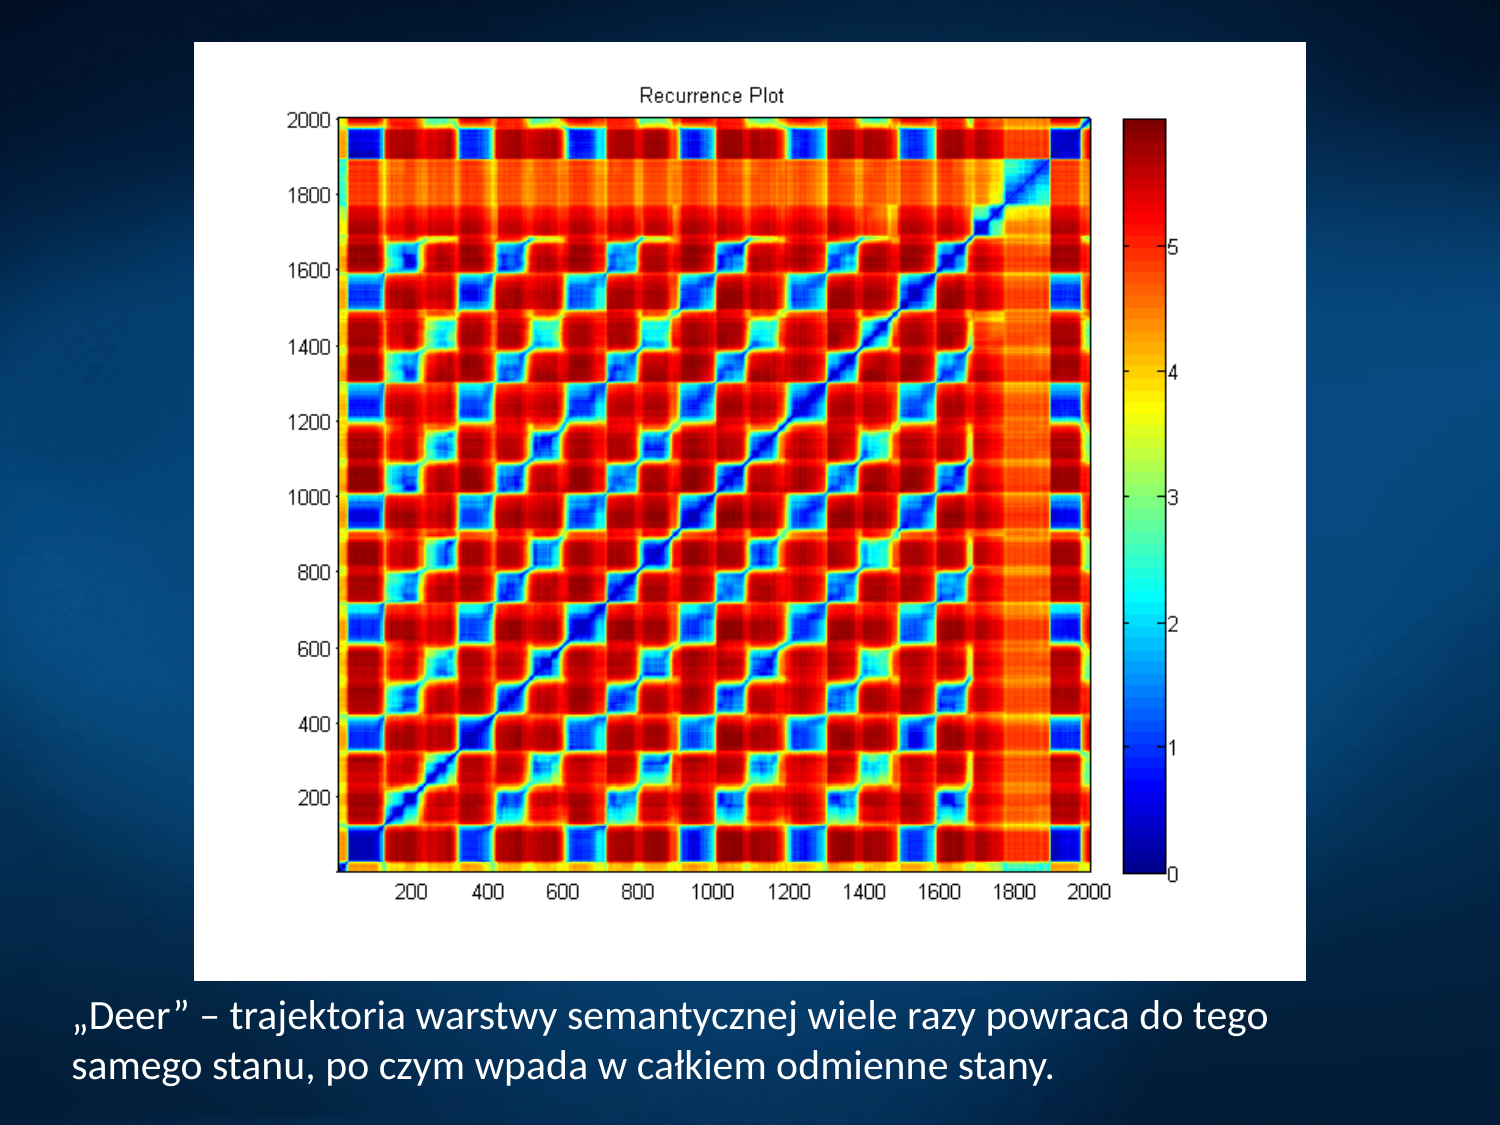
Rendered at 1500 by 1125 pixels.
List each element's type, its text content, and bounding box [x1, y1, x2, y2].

text_box „Deer” – trajektoria warstwy semantycznej wiele razy powraca do tego samego stanu, po czym wpada w całkiem odmienne stany. [56, 980, 1415, 1095]
picture [0, 0, 1500, 1125]
